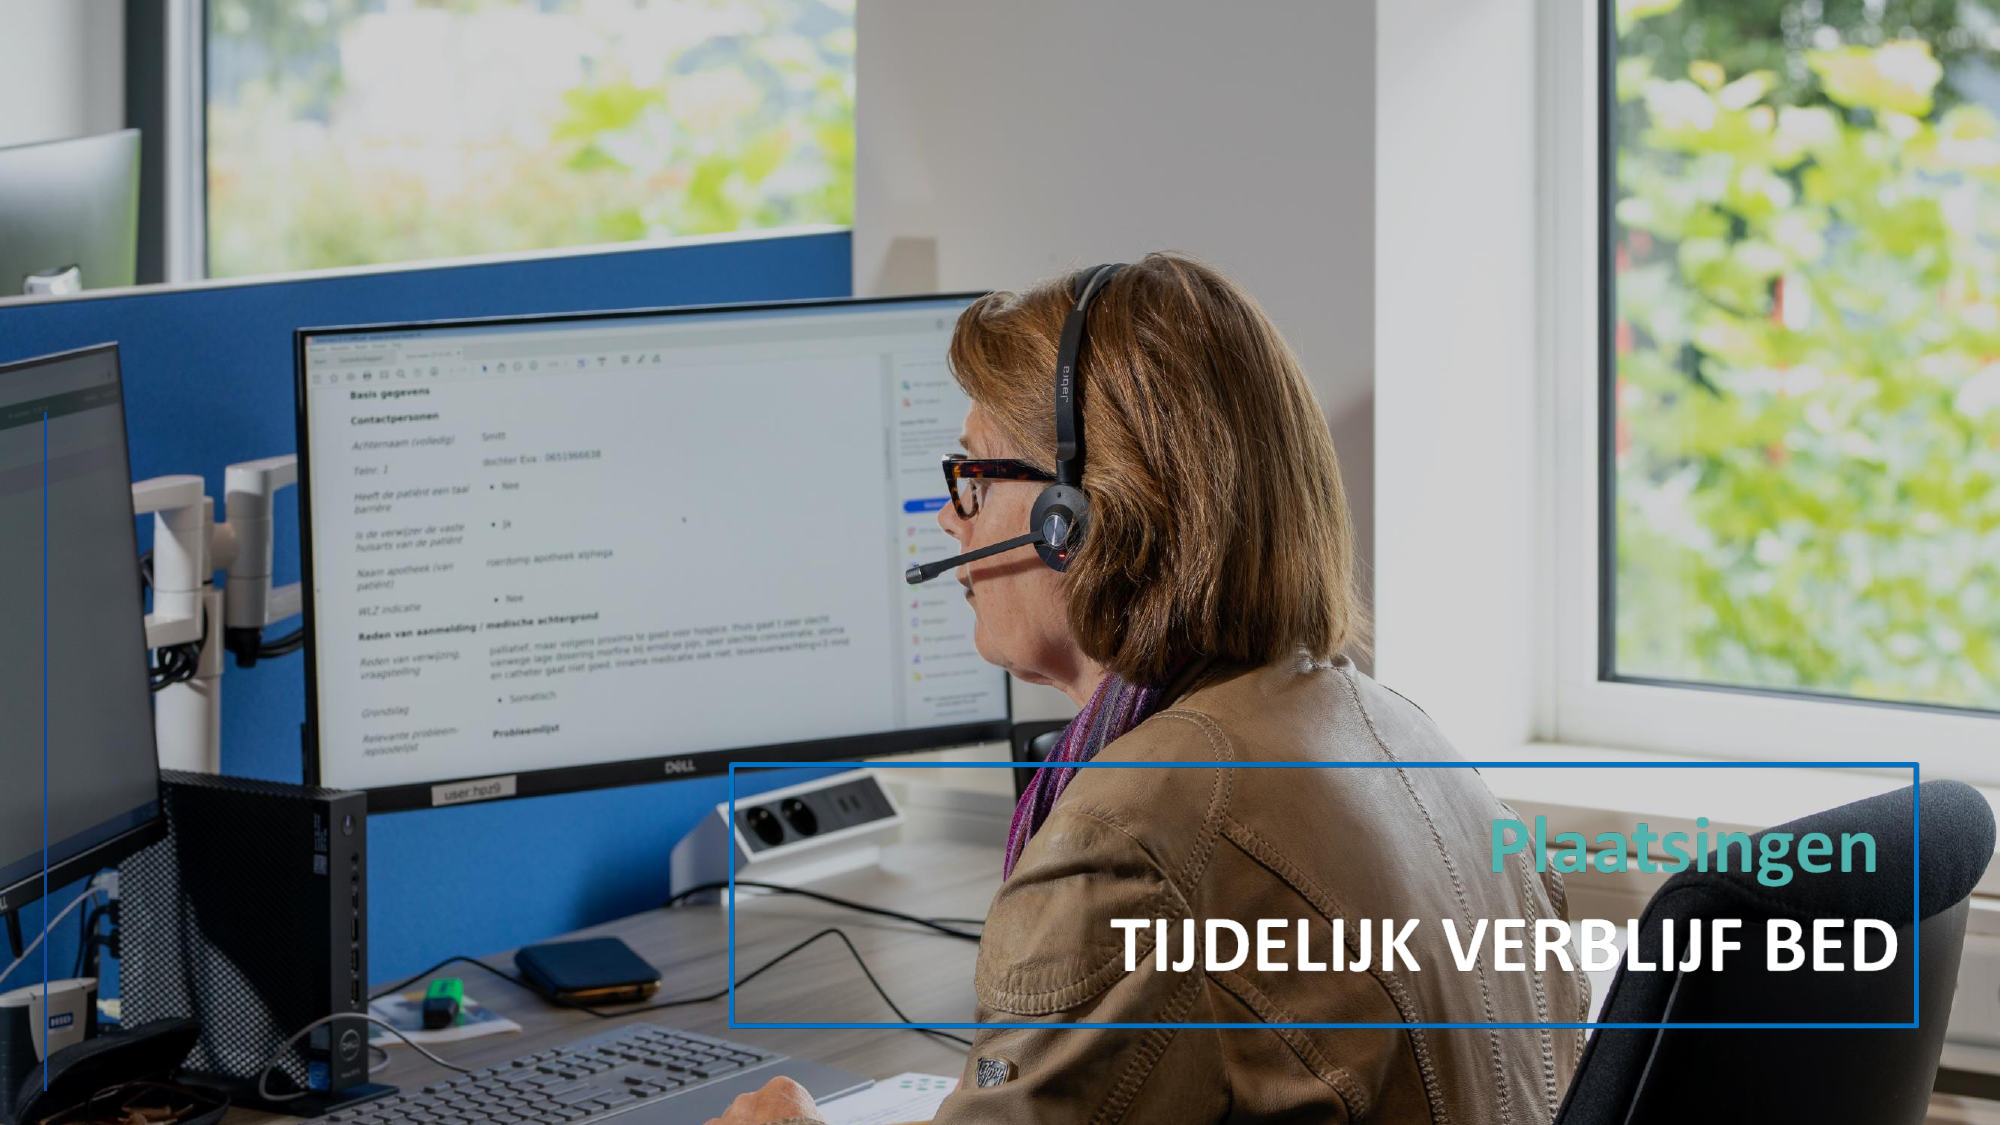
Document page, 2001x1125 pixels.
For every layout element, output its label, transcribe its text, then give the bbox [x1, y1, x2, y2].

slide_number 14 [1412, 1043, 1863, 1103]
text_box [0, 0, 2000, 1125]
picture [729, 762, 1950, 1043]
